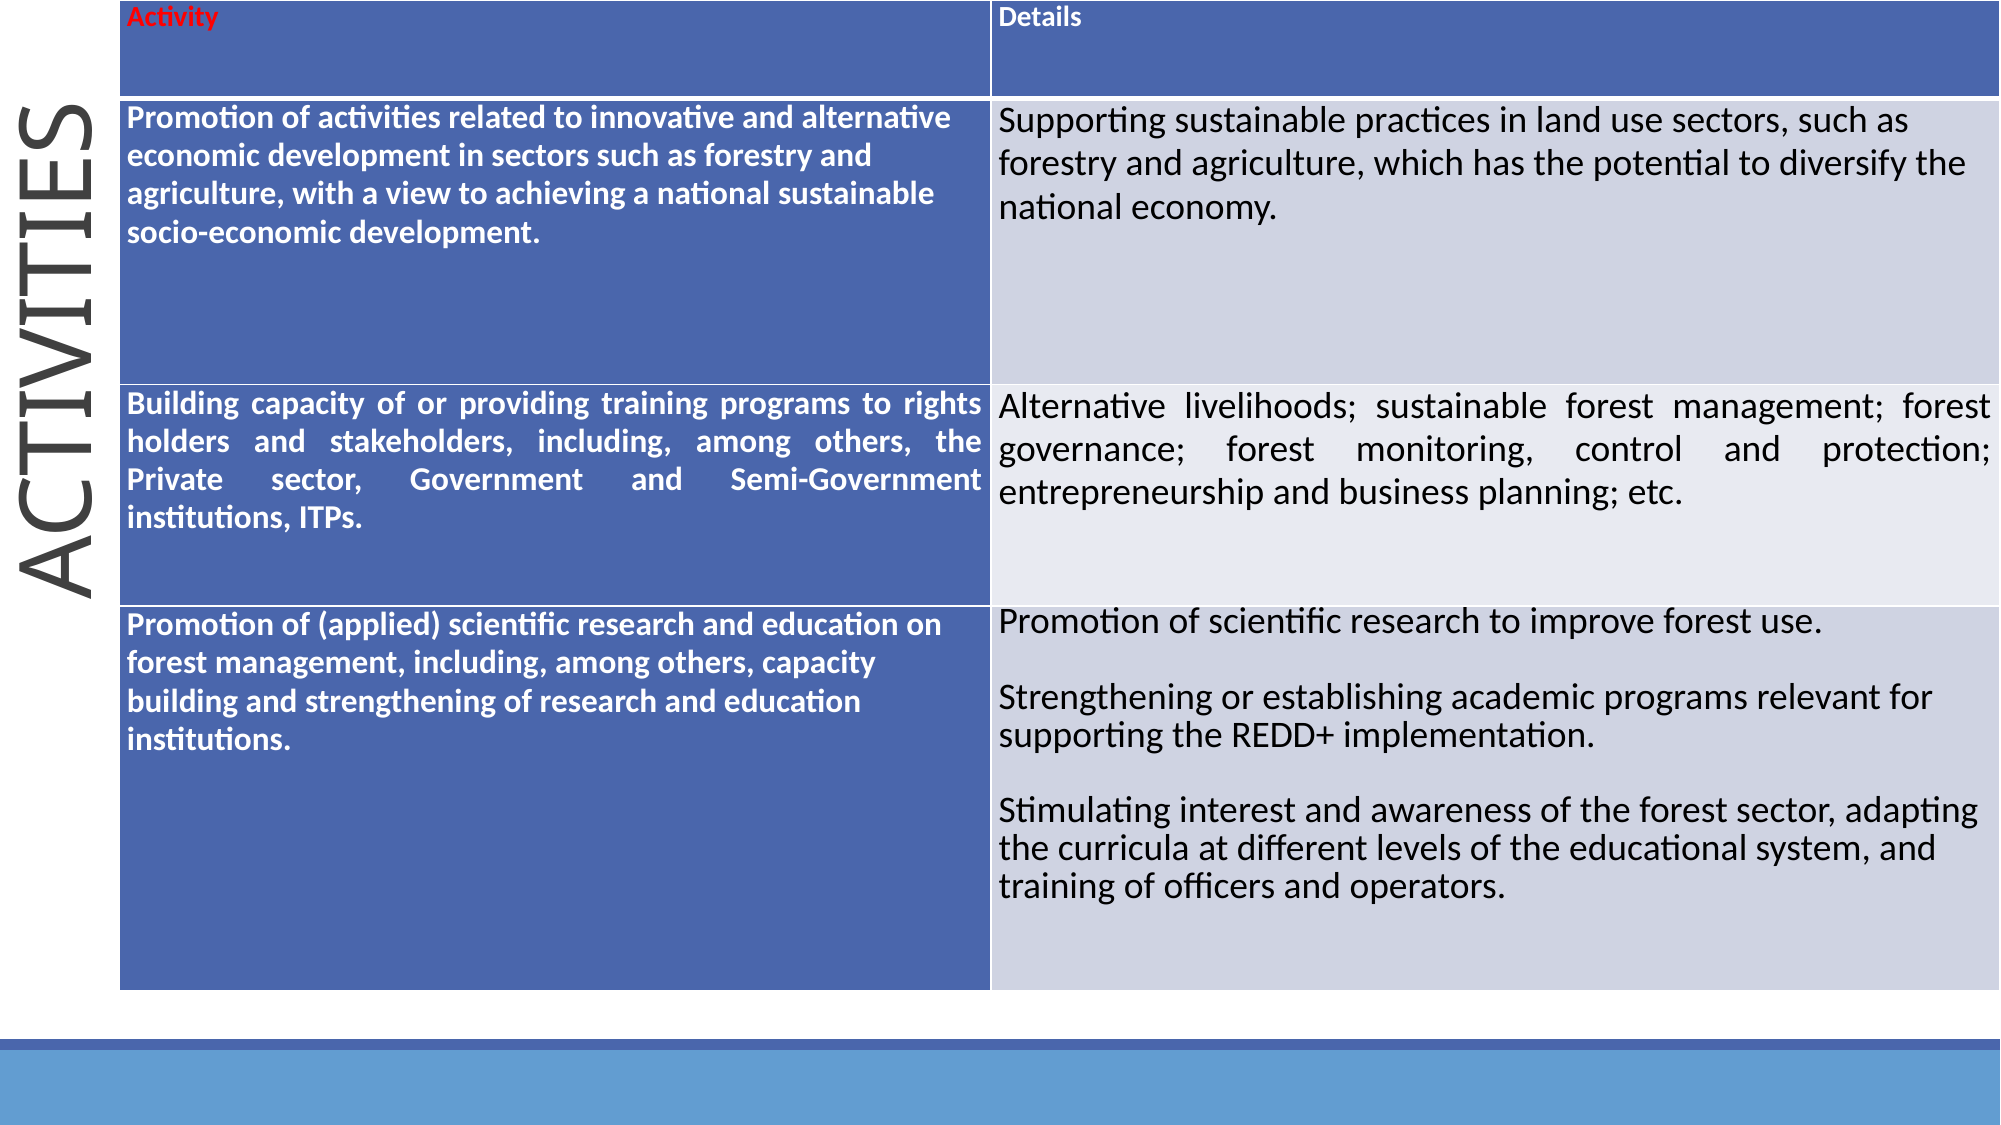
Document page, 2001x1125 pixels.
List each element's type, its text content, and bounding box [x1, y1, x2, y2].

table_cell Alternative livelihoods; sustainable forest management; forest governance; forest monitoring, control and protection; entrepreneurship and business planning; etc. [992, 385, 1999, 605]
table_cell Promotion of activities related to innovative and alternative economic development in sectors such as forestry and agriculture, with a view to achieving a national sustainable socio-economic development. [120, 101, 990, 384]
title ACTIVITIES [0, 0, 119, 1125]
table_header Details [992, 1, 1999, 96]
table_cell Supporting sustainable practices in land use sectors, such as forestry and agriculture, which has the potential to diversify the national economy. [992, 101, 1999, 384]
table_cell Promotion of scientific research to improve forest use. Strengthening or establishing academic programs relevant for supporting the REDD+ implementation. Stimulating interest and awareness of the forest sector, adapting the curricula at different levels of the educational system, and training of officers and operators. [992, 607, 1999, 990]
table_cell Promotion of (applied) scientific research and education on forest management, including, among others, capacity building and strengthening of research and education institutions. [120, 607, 990, 990]
table_header Activity [120, 1, 990, 96]
table_cell Building capacity of or providing training programs to rights holders and stakeholders, including, among others, the Private sector, Government and Semi-Government institutions, ITPs. [120, 385, 990, 605]
